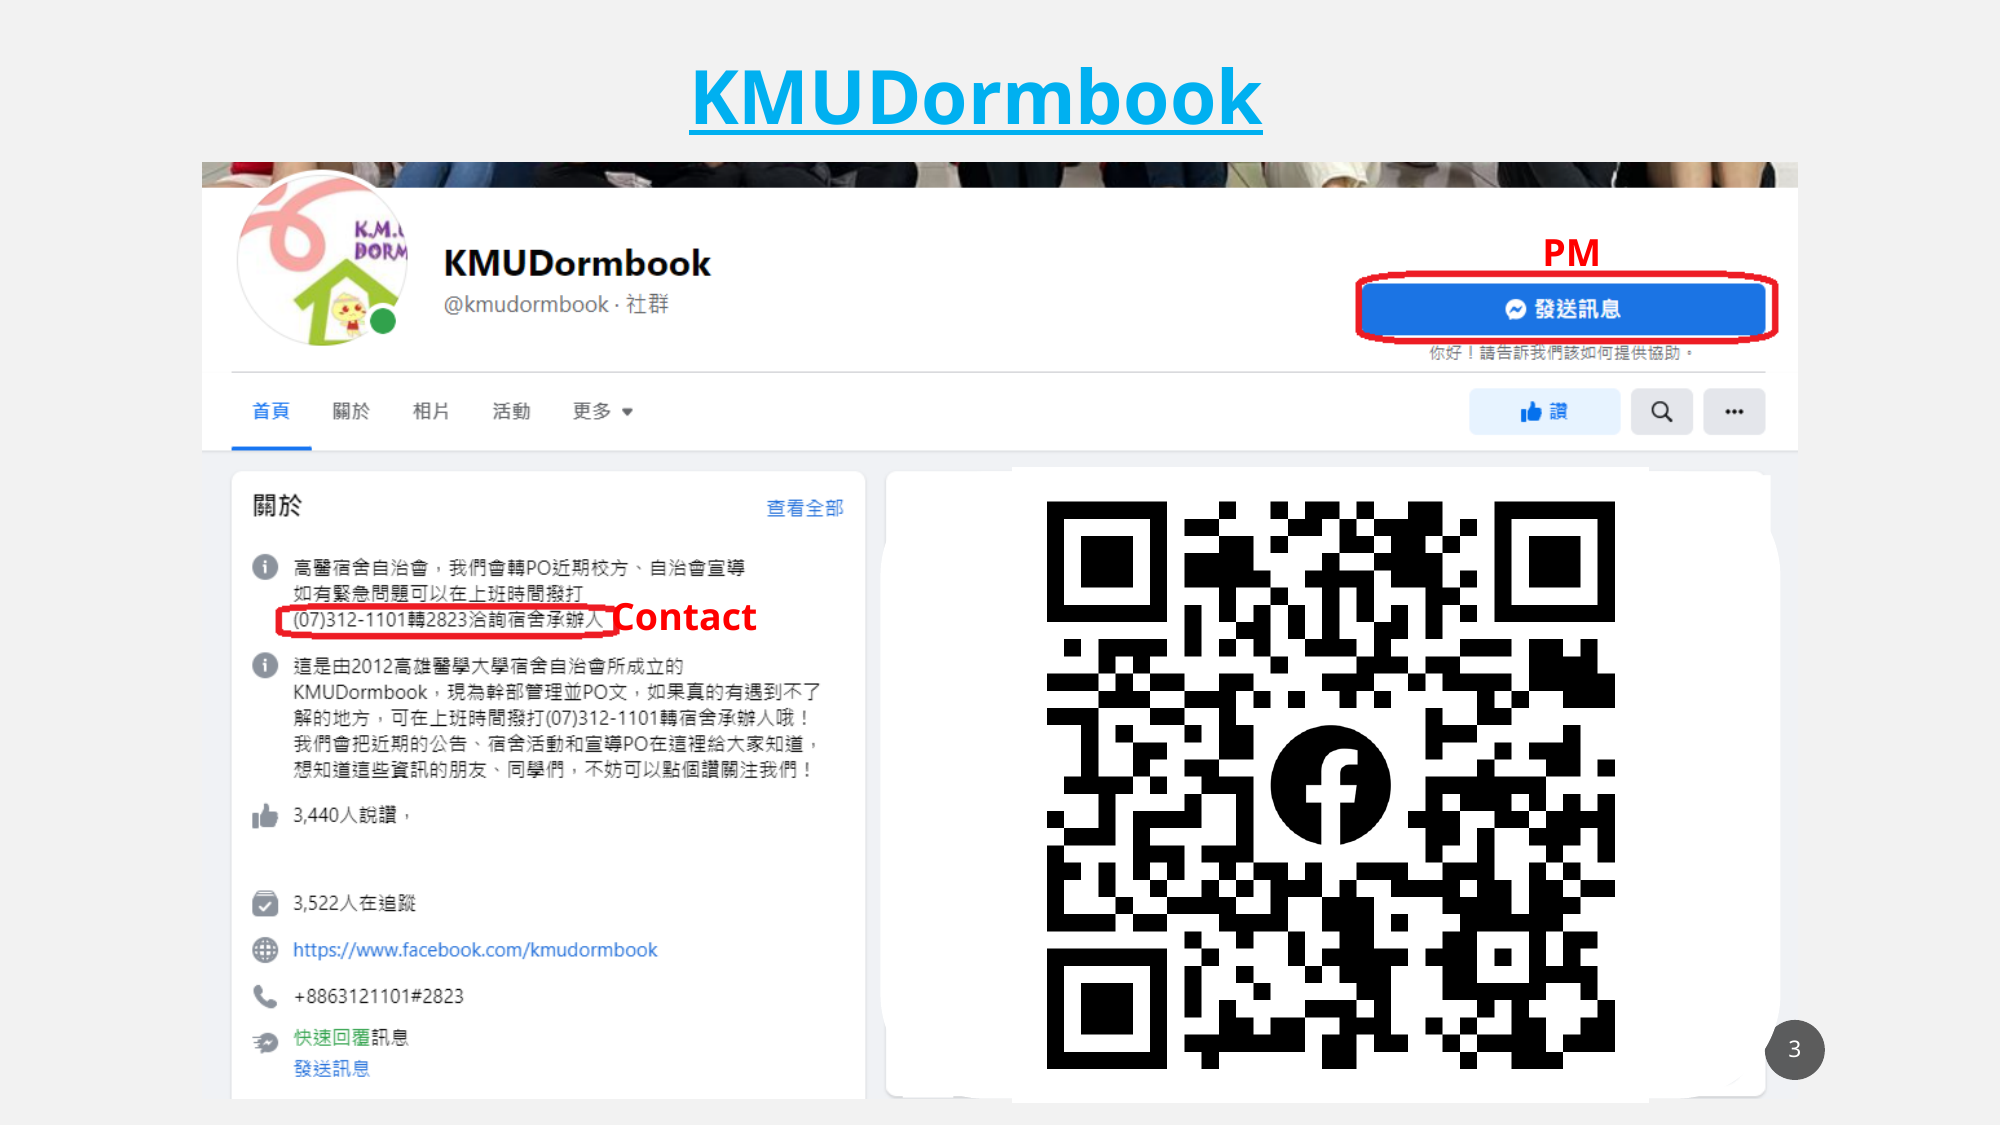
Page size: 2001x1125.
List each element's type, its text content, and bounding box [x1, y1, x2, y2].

text_box KMUDormbook [674, 41, 1351, 159]
slide_number 3 [1798, 1020, 1825, 1080]
picture [202, 162, 1798, 1104]
